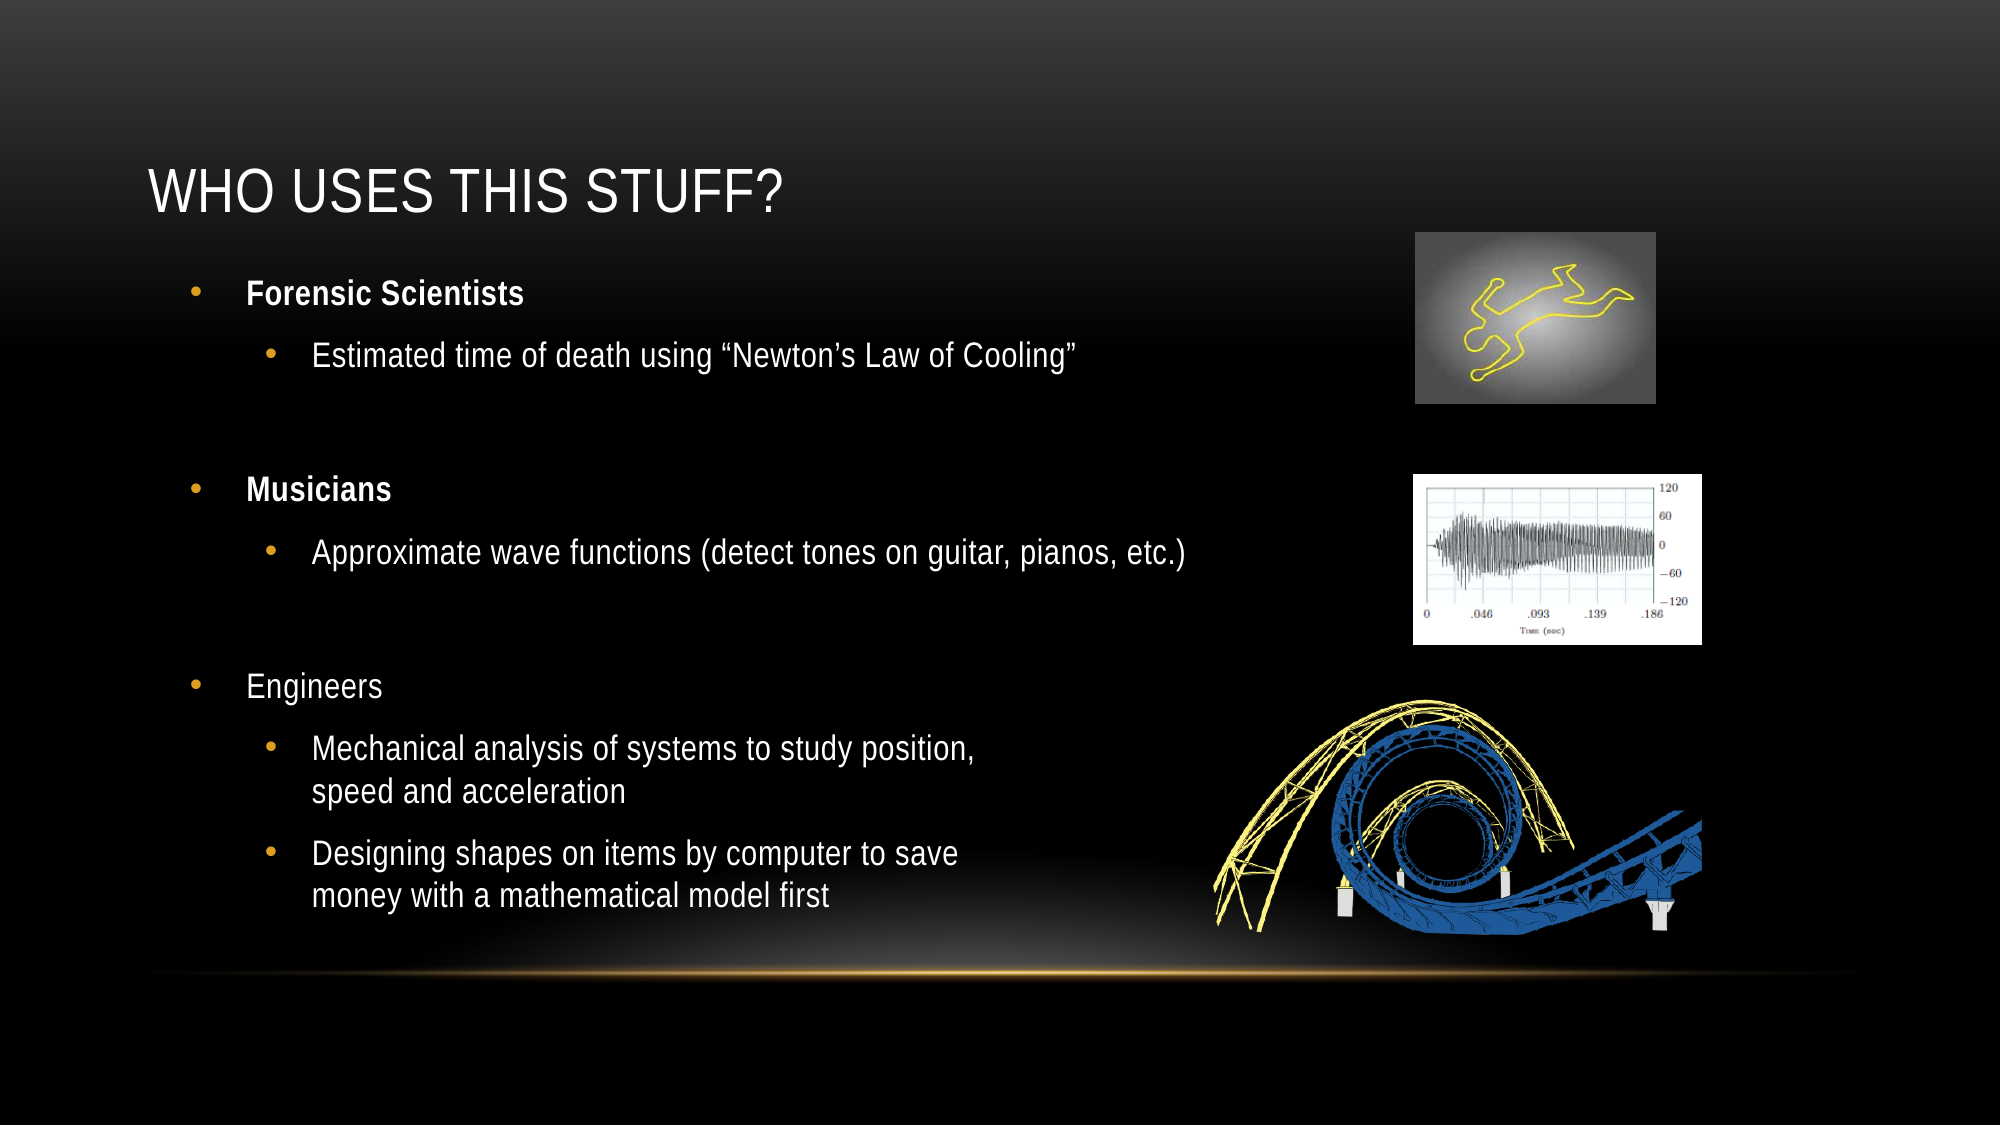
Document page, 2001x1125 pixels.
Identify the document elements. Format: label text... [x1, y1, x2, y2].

title Who uses this stuff? [133, 45, 1867, 233]
list Forensic Scientists Estimated time of death using “Newton’s Law of Cooling” Musicians Approximate wave functions (detect tones on guitar, pianos, etc.) Engineers Mechanical analysis of systems to study position, speed and acceleration Designing shapes on items by computer to save money with a mathematical model first [174, 262, 1650, 975]
picture [0, 0, 2000, 1125]
